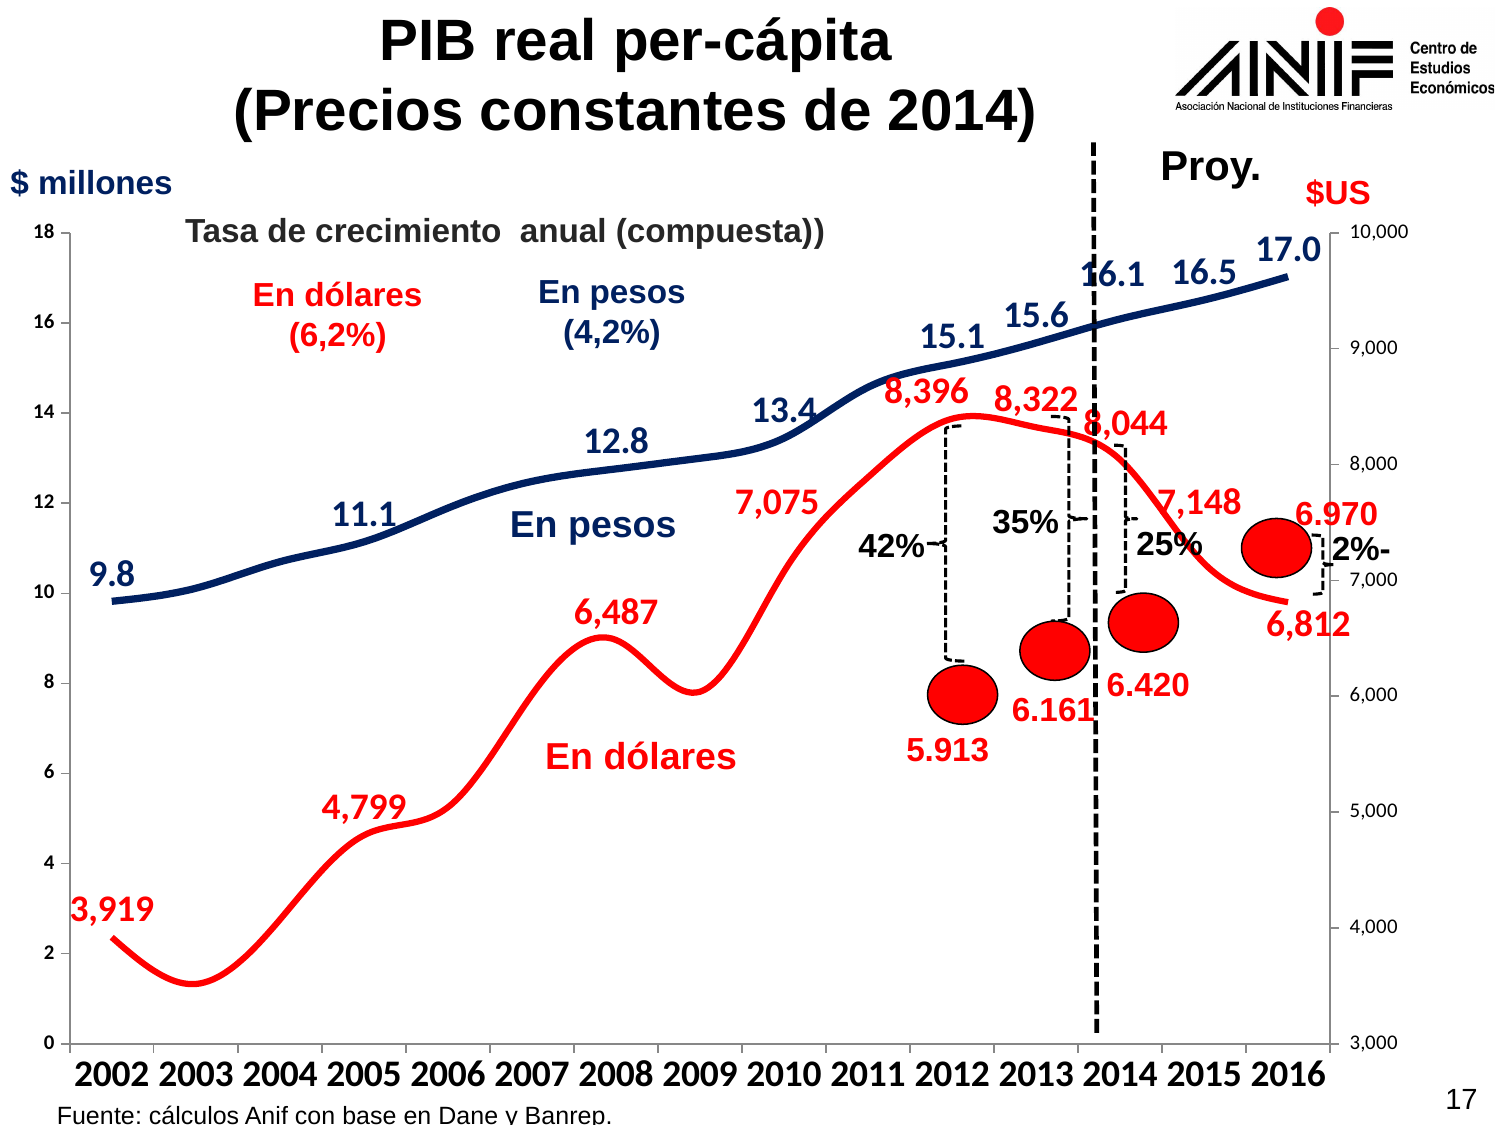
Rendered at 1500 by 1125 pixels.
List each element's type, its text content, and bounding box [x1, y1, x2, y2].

chart [3, 204, 1443, 1115]
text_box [1093, 142, 1098, 1034]
text_box PIB real per-cápita (Precios constantes de 2014) [63, 2, 1209, 143]
text_box $ millones [7, 157, 174, 202]
text_box 17 [1392, 1073, 1493, 1125]
text_box US$ [1301, 167, 1493, 221]
text_box Proy. [1157, 135, 1262, 190]
